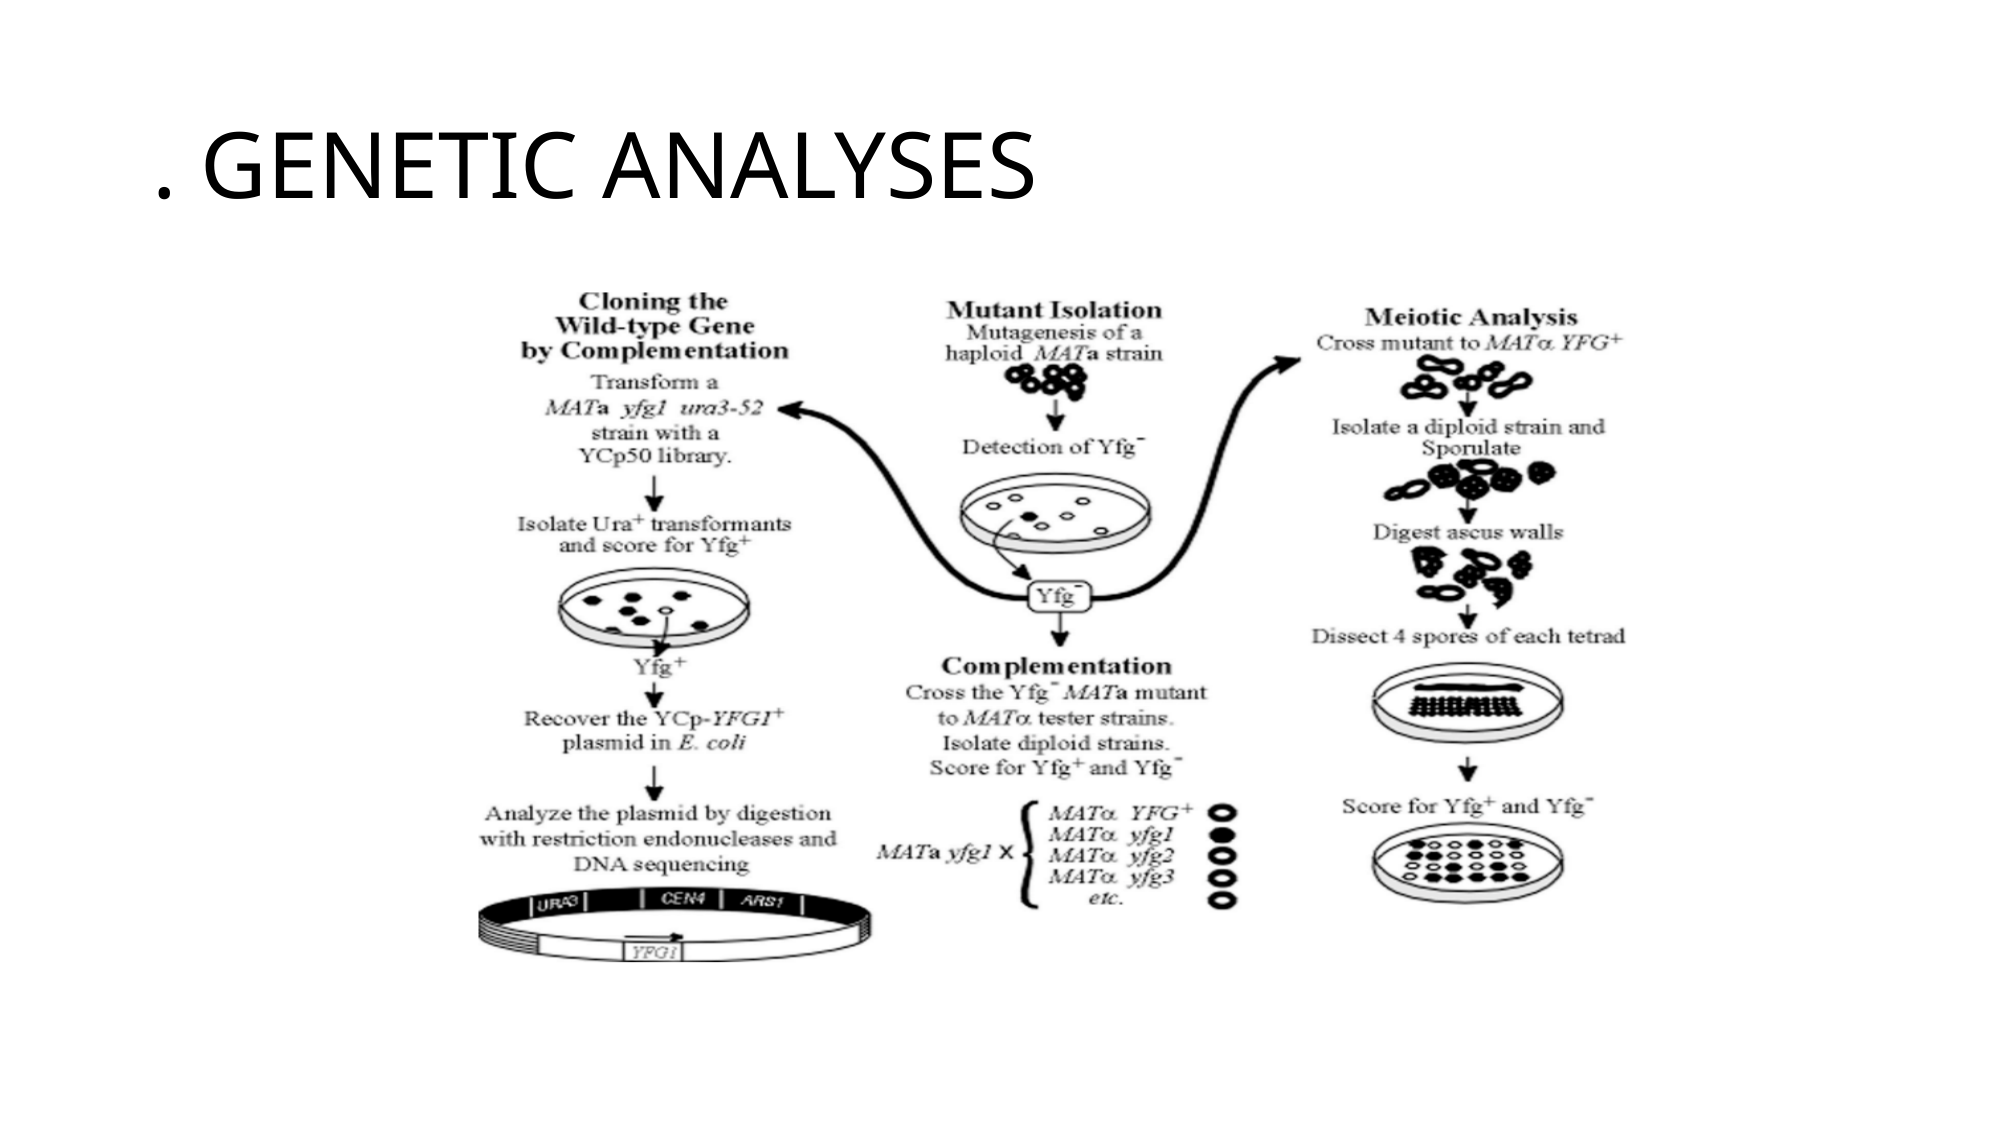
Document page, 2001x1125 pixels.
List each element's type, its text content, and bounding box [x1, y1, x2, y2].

title . GENETIC ANALYSES [137, 59, 1863, 278]
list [235, 232, 1754, 1014]
